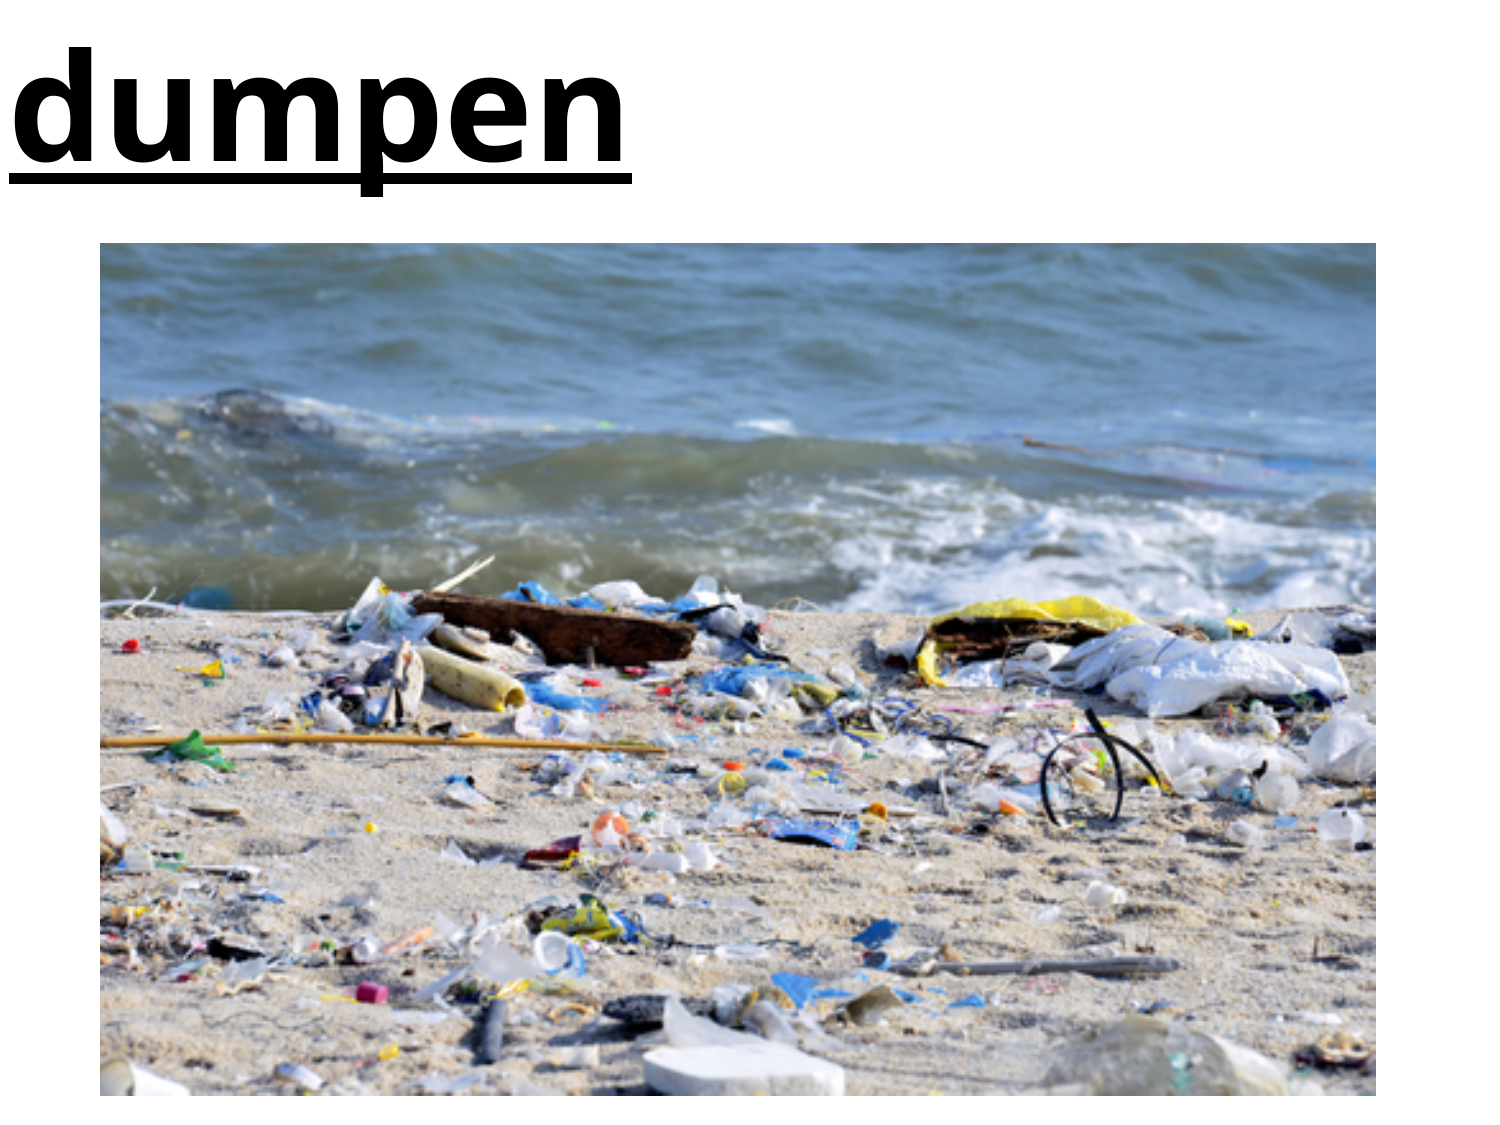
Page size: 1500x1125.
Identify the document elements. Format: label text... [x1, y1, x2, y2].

picture [100, 243, 1377, 1096]
text_box dumpen [0, 4, 1500, 199]
